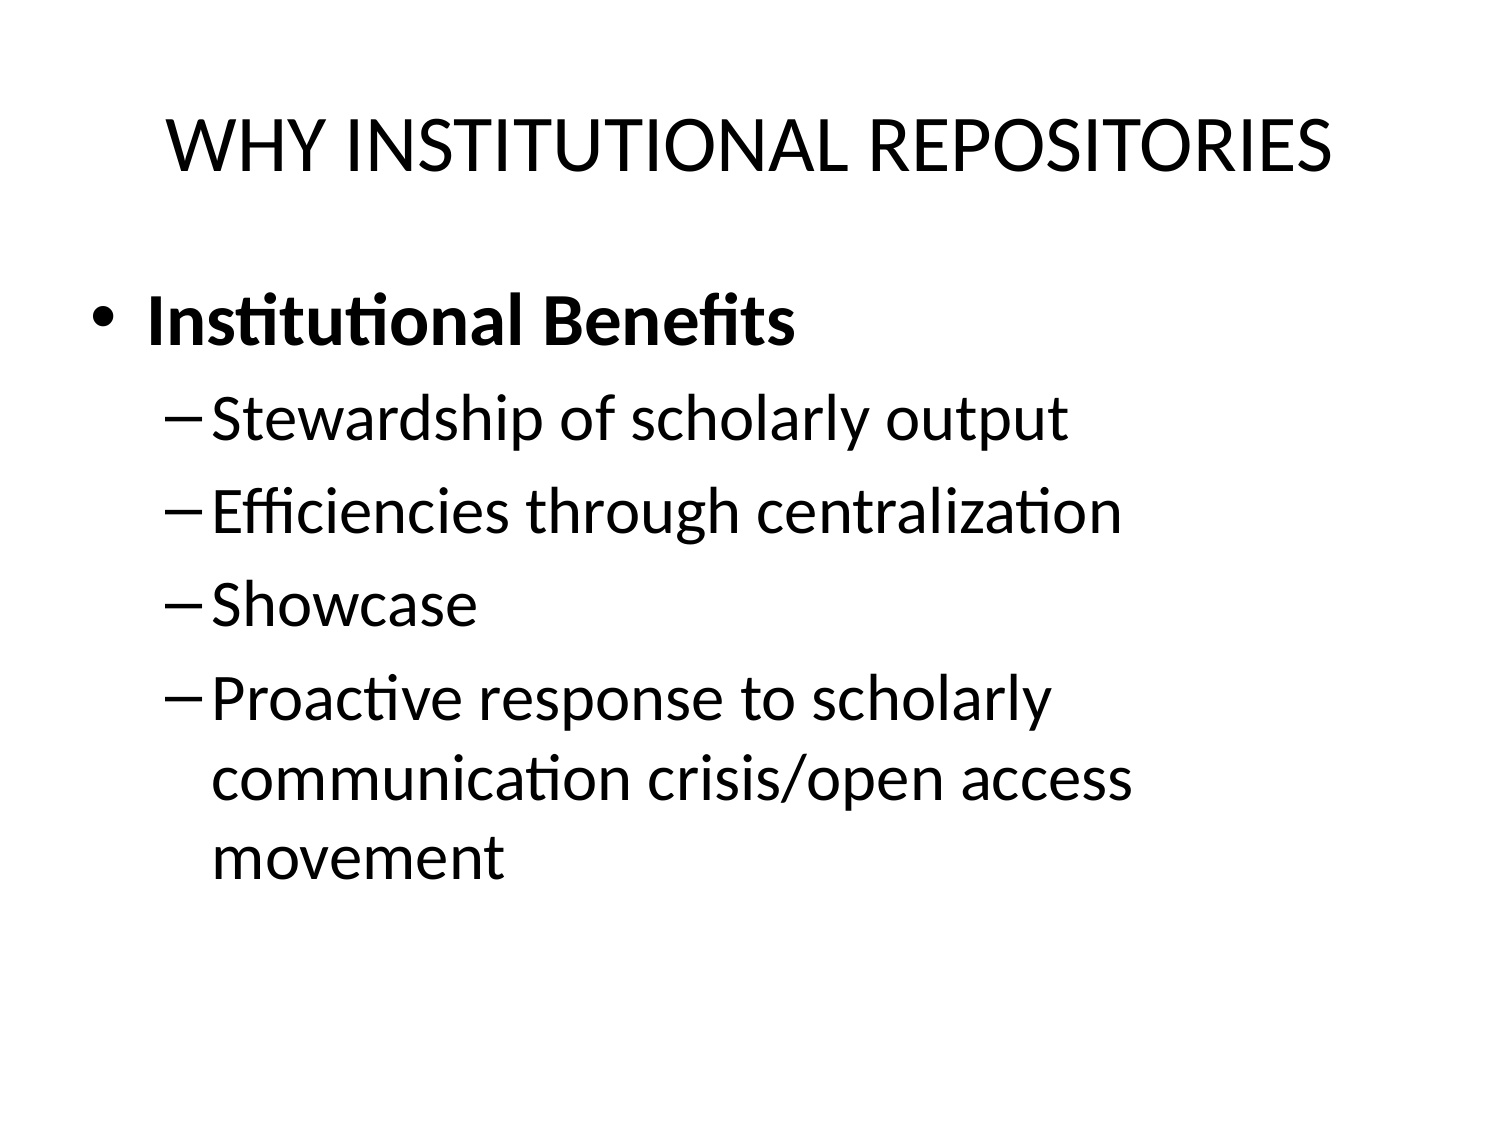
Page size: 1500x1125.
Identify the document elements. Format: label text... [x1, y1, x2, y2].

title WHY INSTITUTIONAL REPOSITORIES [75, 45, 1425, 233]
list Institutional Benefits Stewardship of scholarly output Efficiencies through centralization Showcase Proactive response to scholarly communication crisis/open access movement [75, 262, 1425, 1005]
